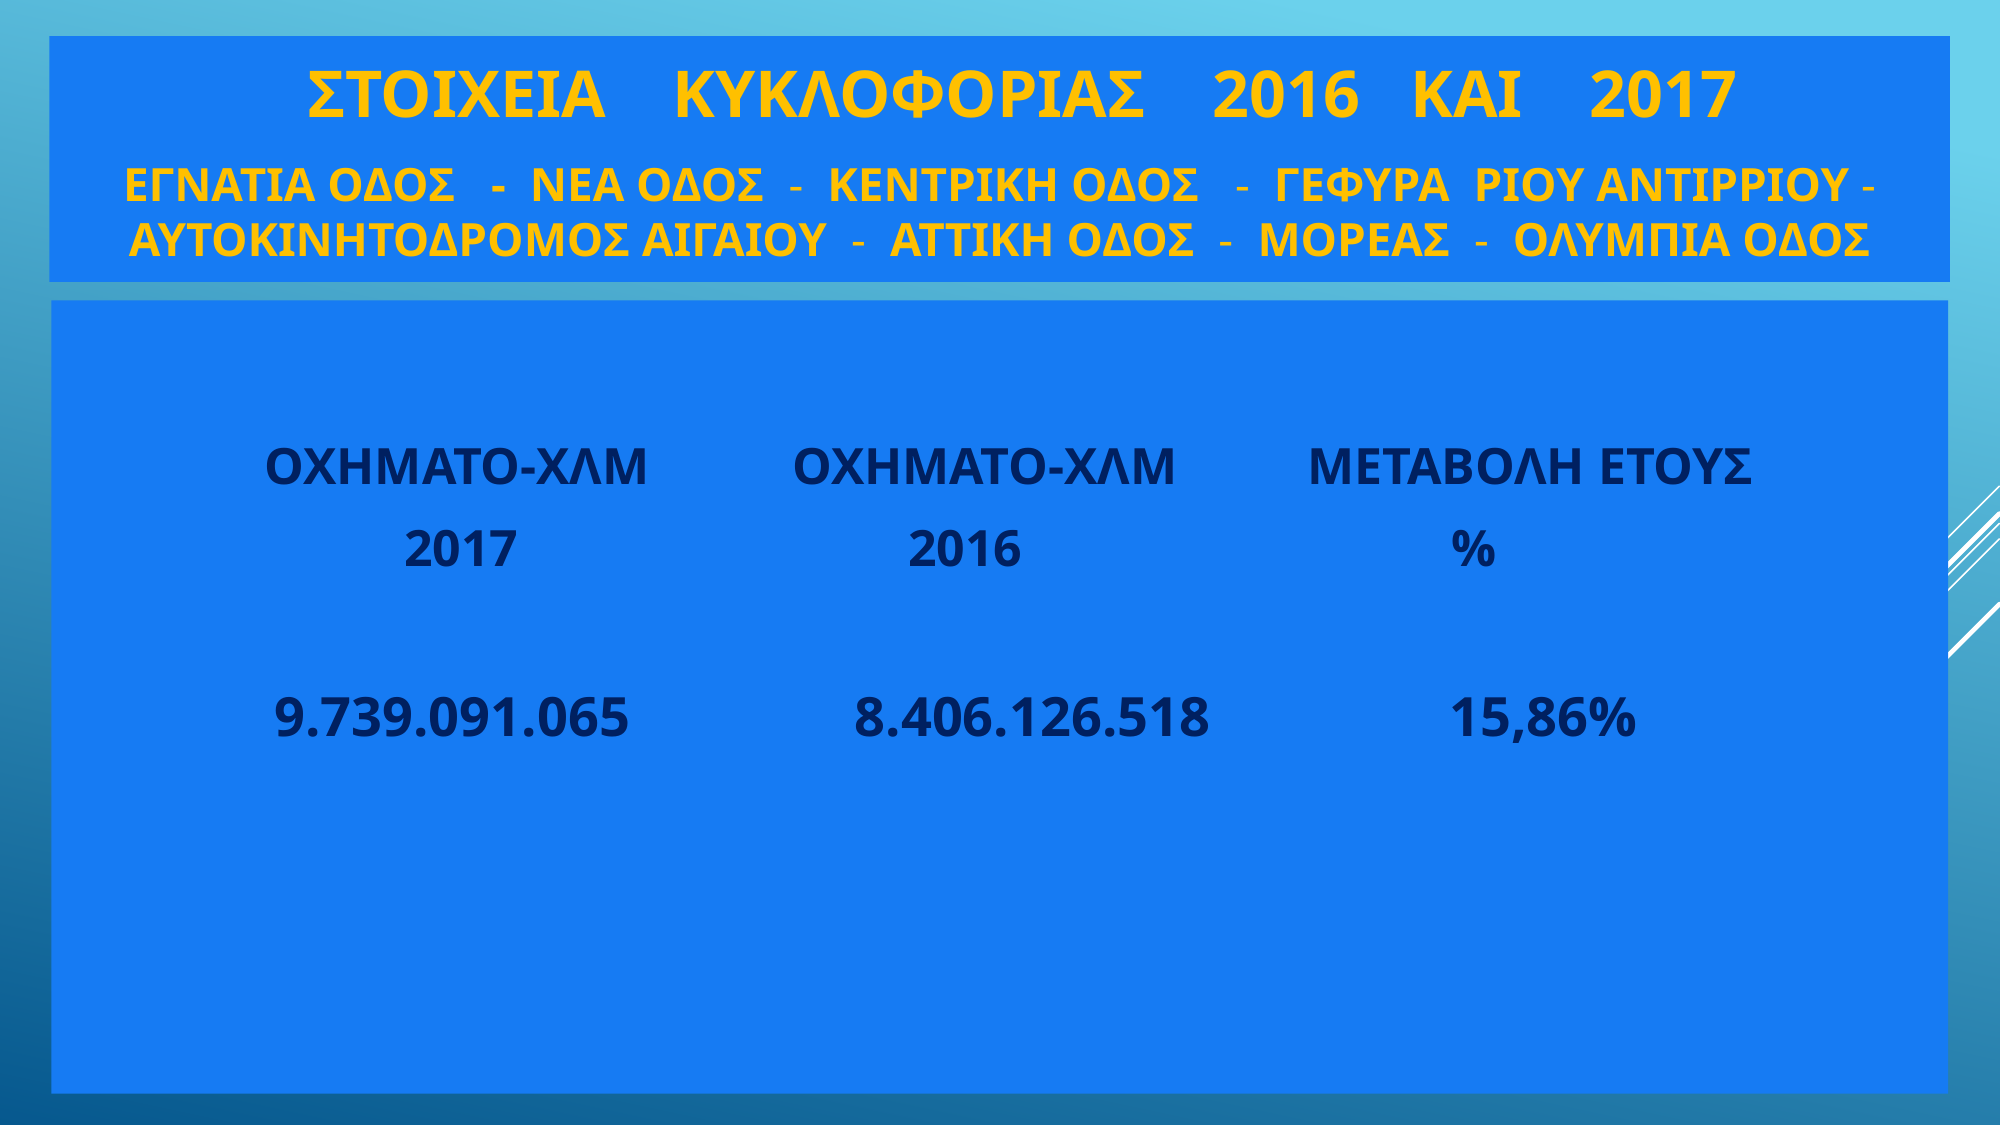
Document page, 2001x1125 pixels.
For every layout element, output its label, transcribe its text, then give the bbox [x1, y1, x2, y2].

title Στοιχεια κυκλοφοριασ 2016 και 2017 ΕΓΝΑΤΙΑ ΟΔΟΣ - ΝΕΑ ΟΔΟΣ - ΚΕΝΤΡΙΚΗ ΟΔΟΣ - ΓΕΦΥΡΑ ΡΙΟΥ ΑΝΤΙΡΡΙΟΥ - ΑΥΤΟΚΙΝΗΤΟΔΡΟΜΟΣ ΑΙΓΑΙΟΥ - ΑΤΤΙΚΗ ΟΔΟΣ - ΜΟΡΕΑΣ - ΟΛΥΜΠΙΑ ΟΔΟΣ [49, 36, 1950, 282]
list ΟΧΗΜΑΤΟ-ΧΛΜ ΟΧΗΜΑΤΟ-ΧΛΜ ΜΕΤΑΒΟΛΗ ΕΤΟΥΣ 2017 2016 % 9.739.091.065 8.406.126.518 15,86% [51, 300, 1949, 1094]
